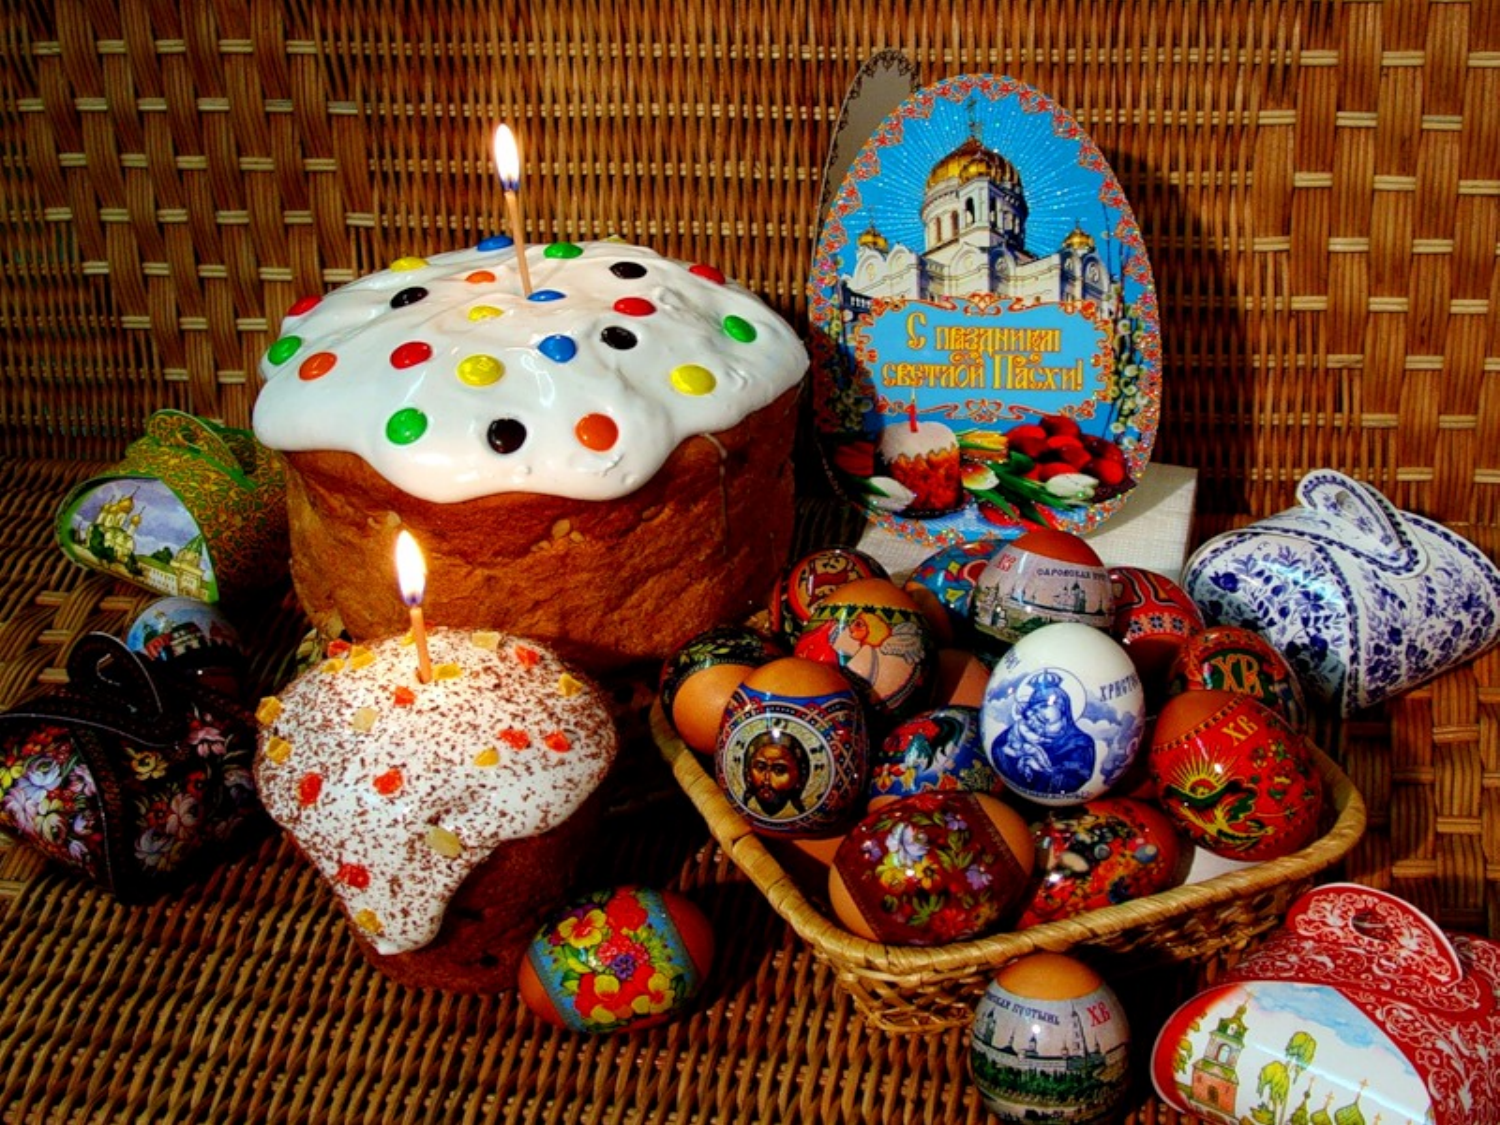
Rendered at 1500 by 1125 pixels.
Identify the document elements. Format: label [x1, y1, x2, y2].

list [0, 0, 1500, 1125]
